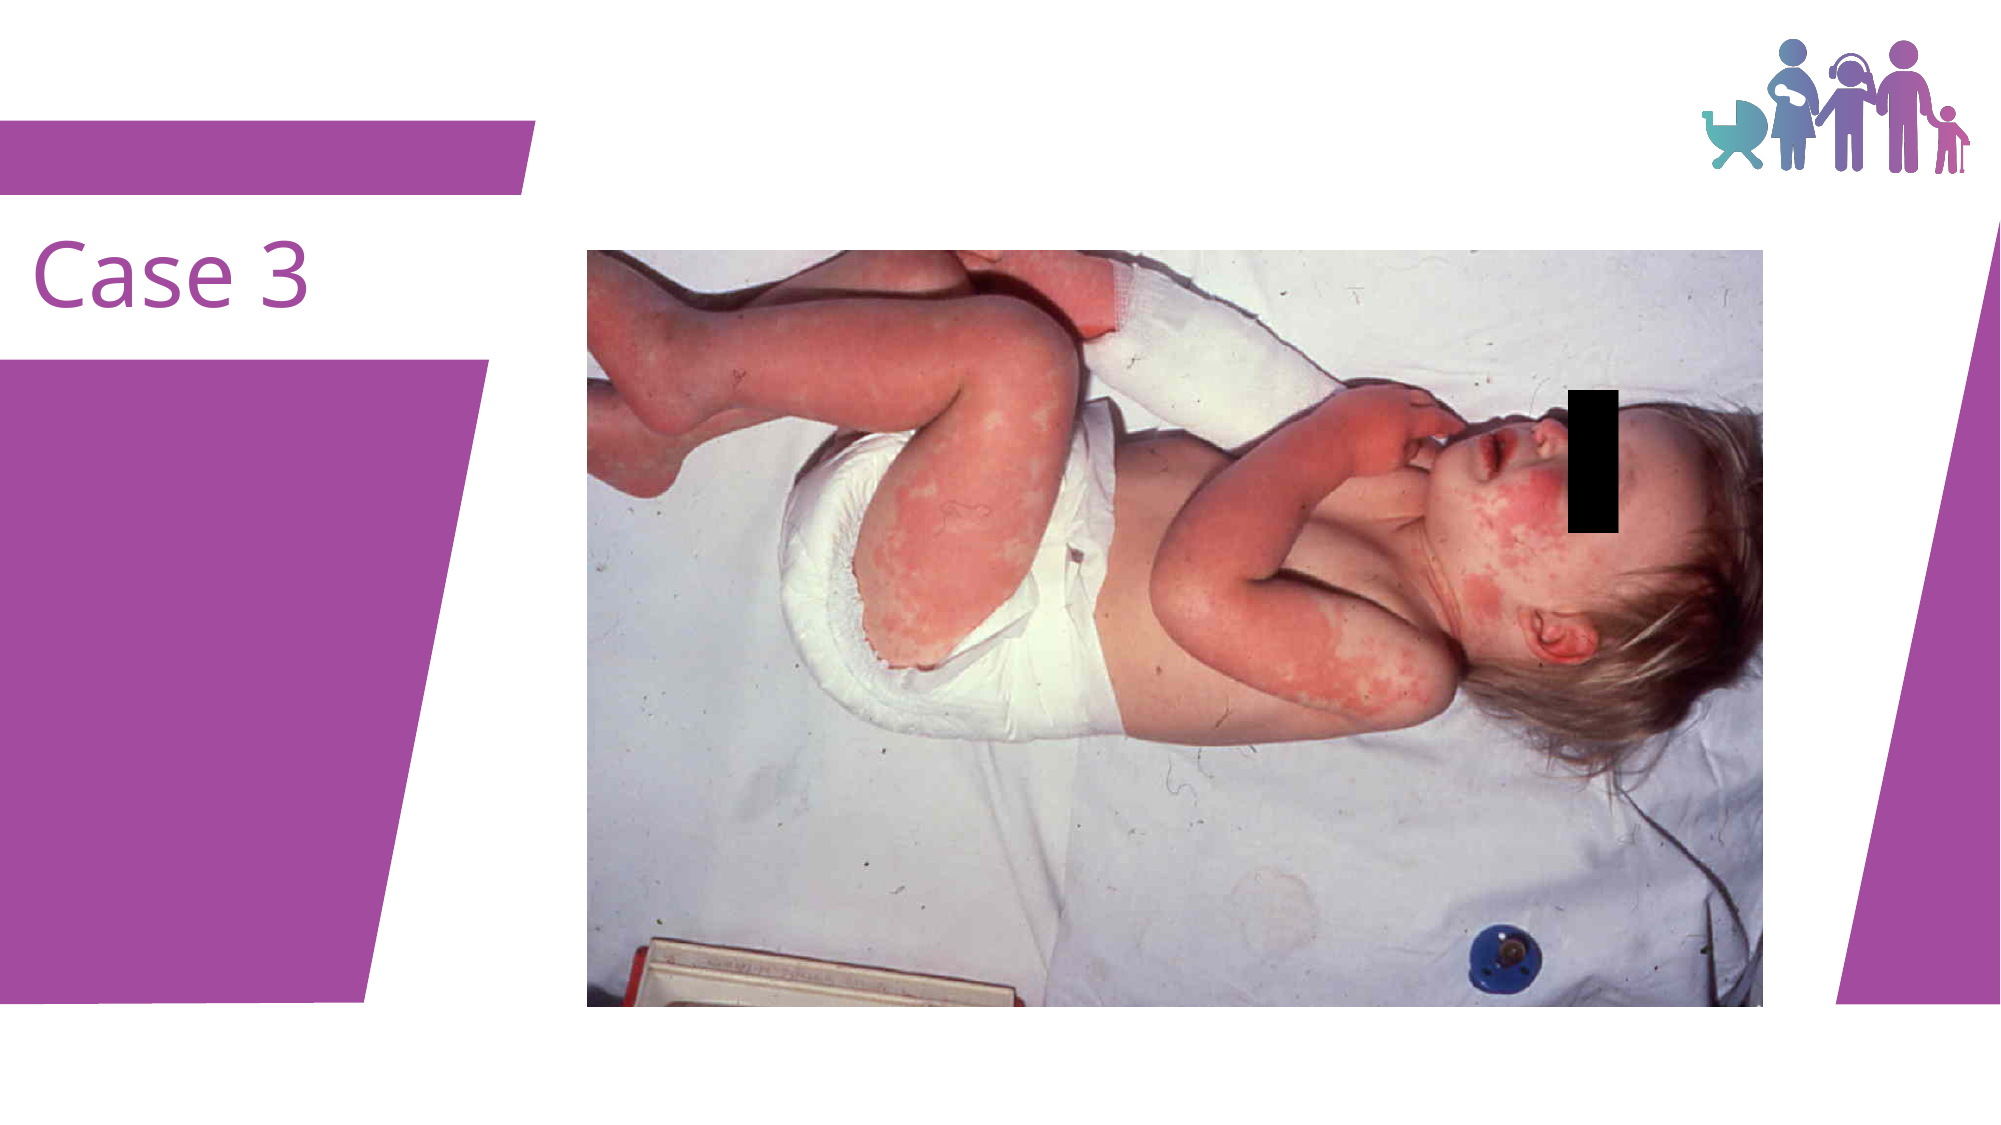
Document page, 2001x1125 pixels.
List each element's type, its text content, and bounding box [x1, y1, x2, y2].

picture [587, 250, 1763, 1007]
picture [1702, 39, 1970, 174]
title Case 3 [15, 203, 1970, 352]
